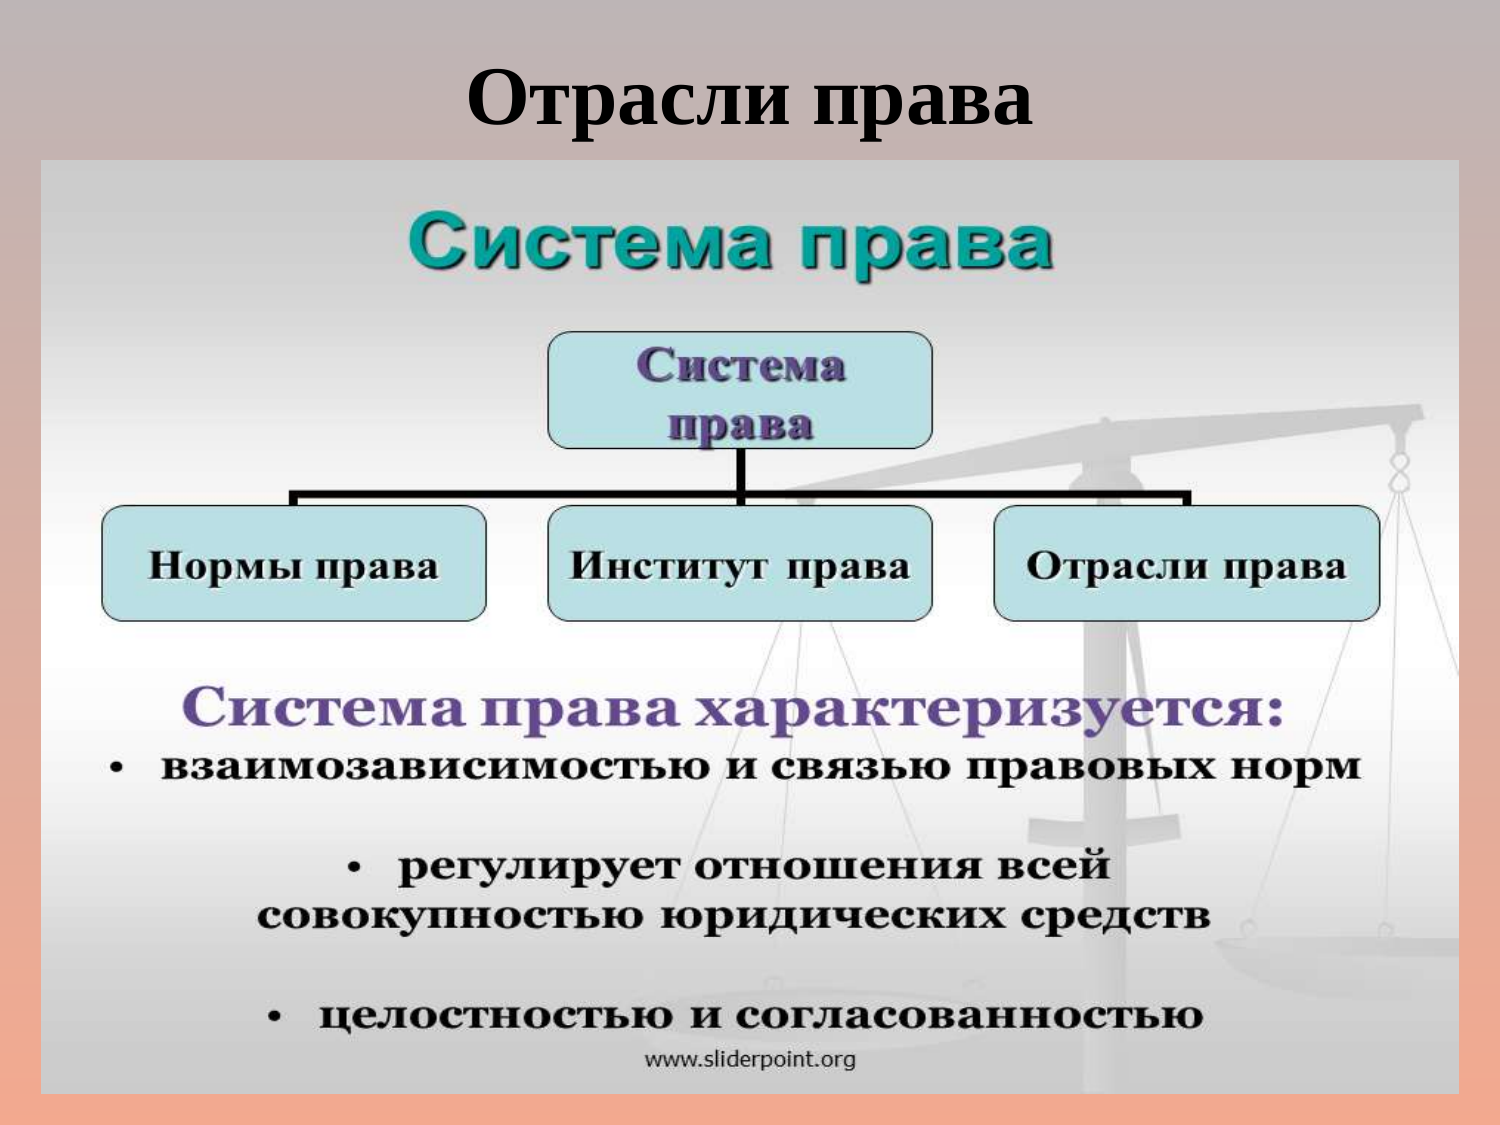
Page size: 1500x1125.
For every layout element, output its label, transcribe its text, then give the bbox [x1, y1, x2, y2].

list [40, 160, 1460, 1095]
title Отрасли права [75, 45, 1425, 138]
